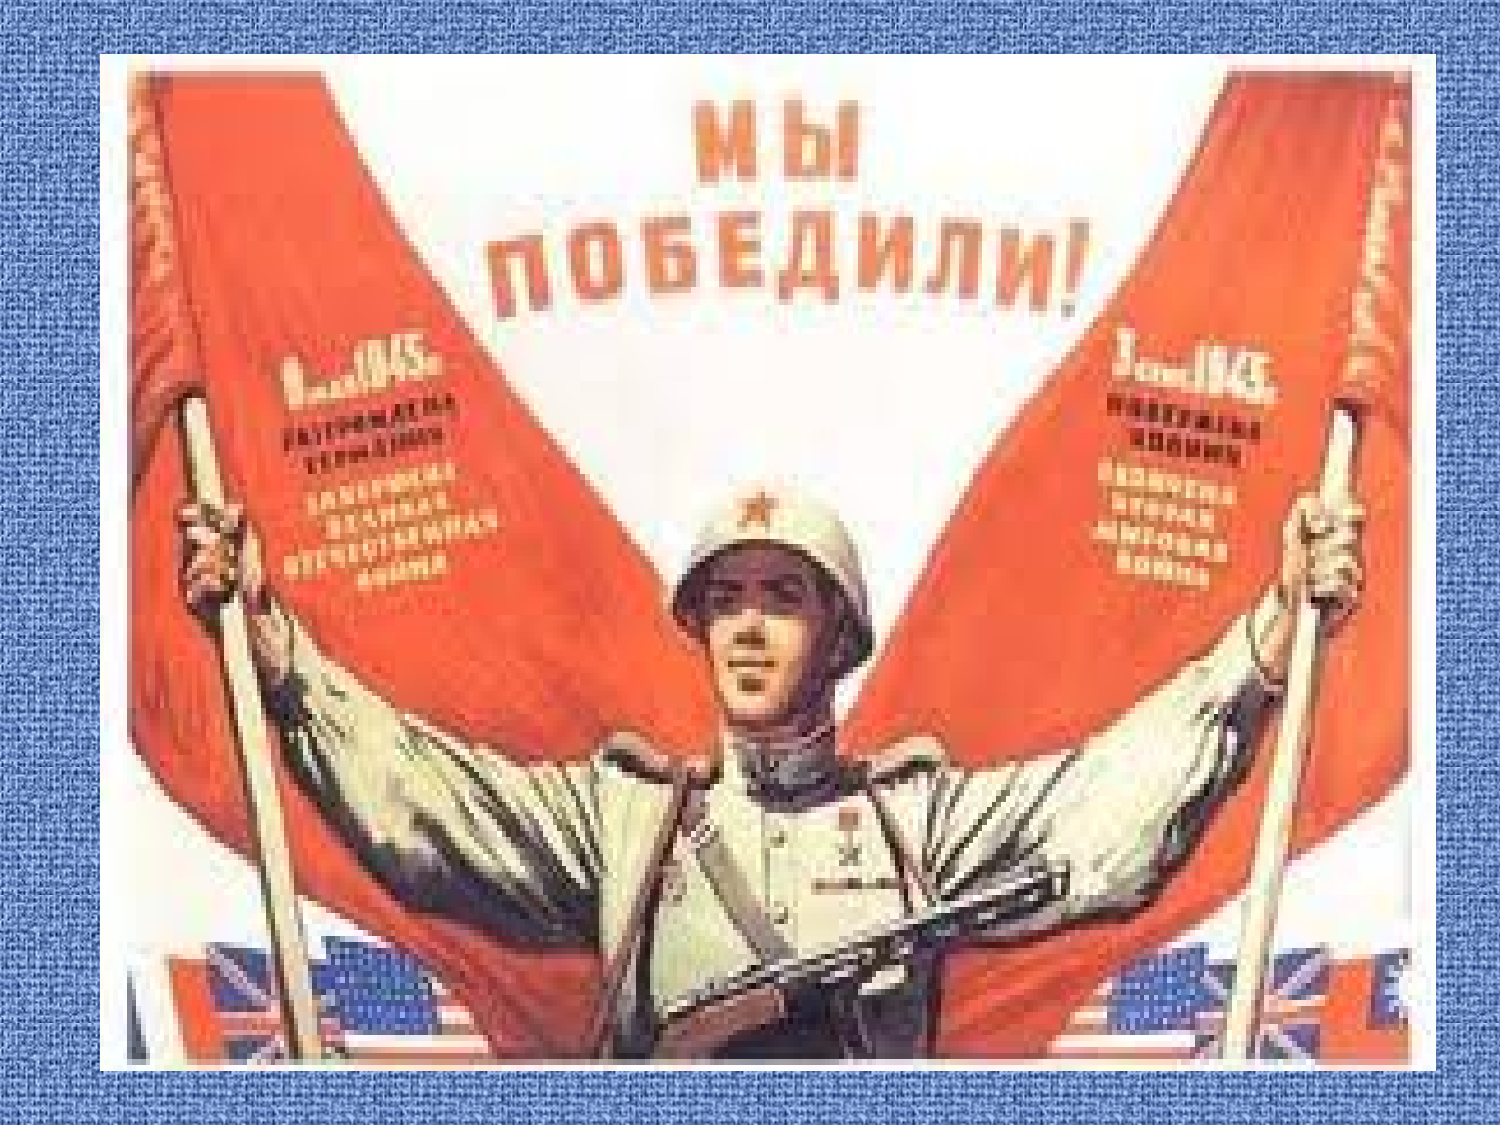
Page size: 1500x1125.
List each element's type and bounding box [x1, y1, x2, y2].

list [99, 54, 1436, 1071]
picture [0, 0, 1500, 1125]
